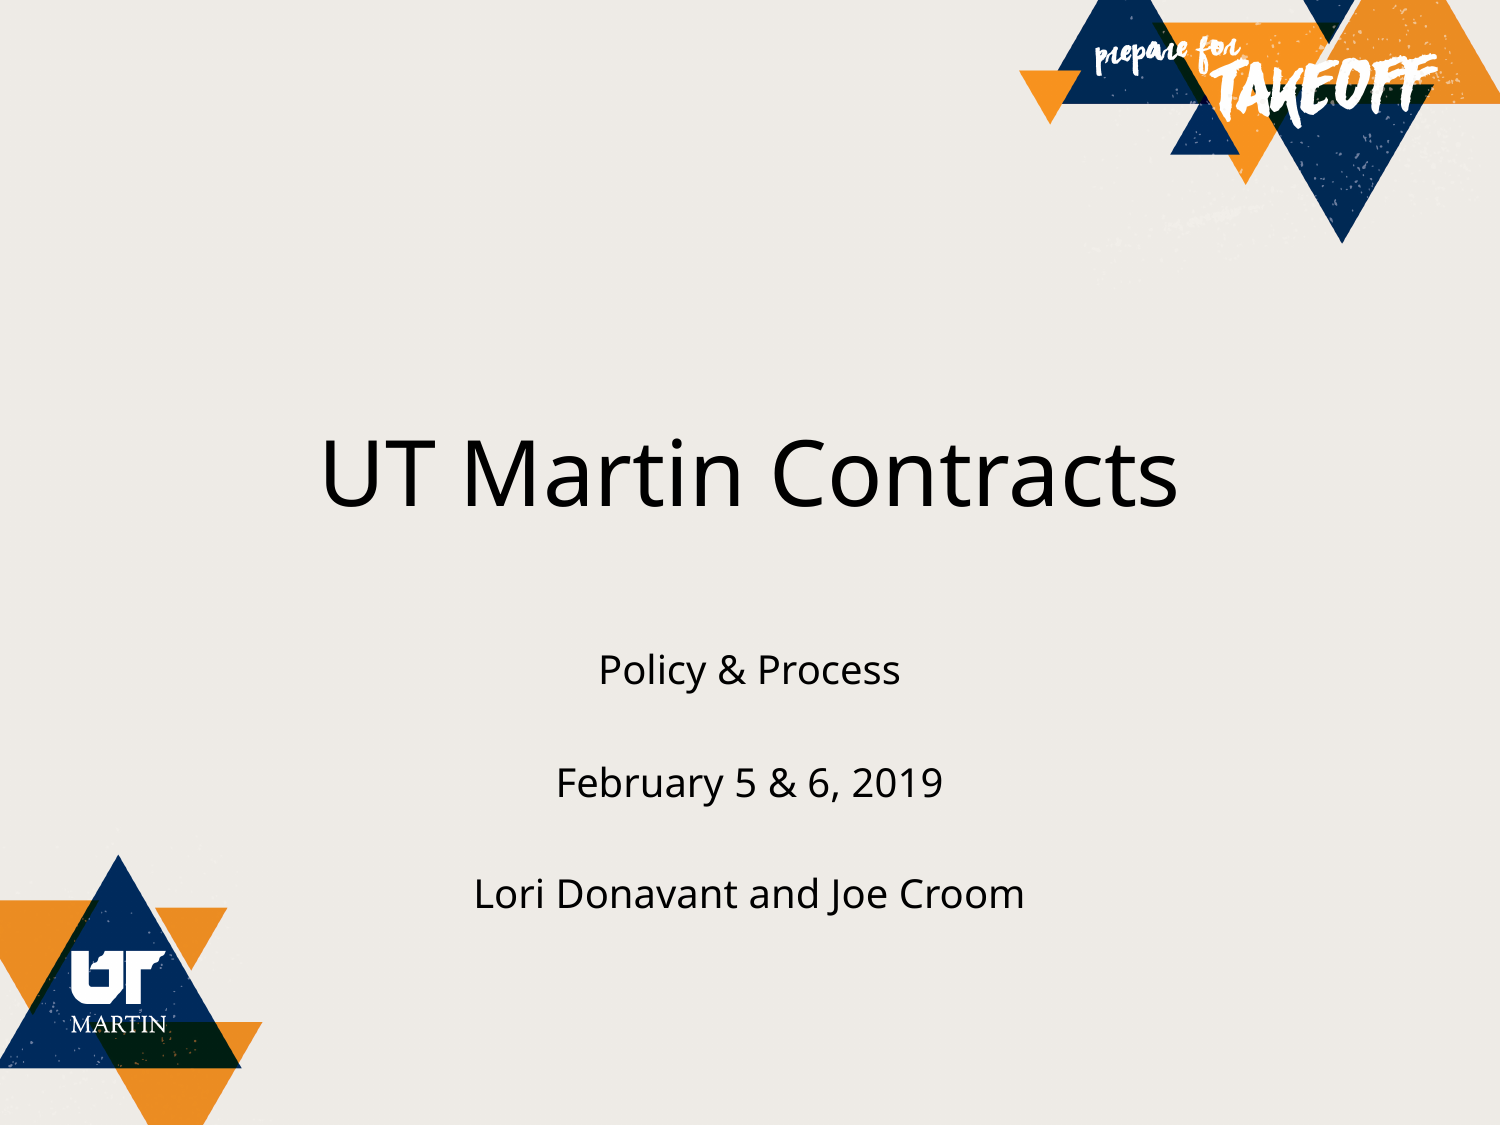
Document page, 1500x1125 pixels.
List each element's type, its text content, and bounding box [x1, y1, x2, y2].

picture [0, 0, 1500, 1125]
subtitle Policy & Process February 5 & 6, 2019 Lori Donavant and Joe Croom [225, 637, 1275, 925]
title UT Martin Contracts [112, 349, 1388, 591]
